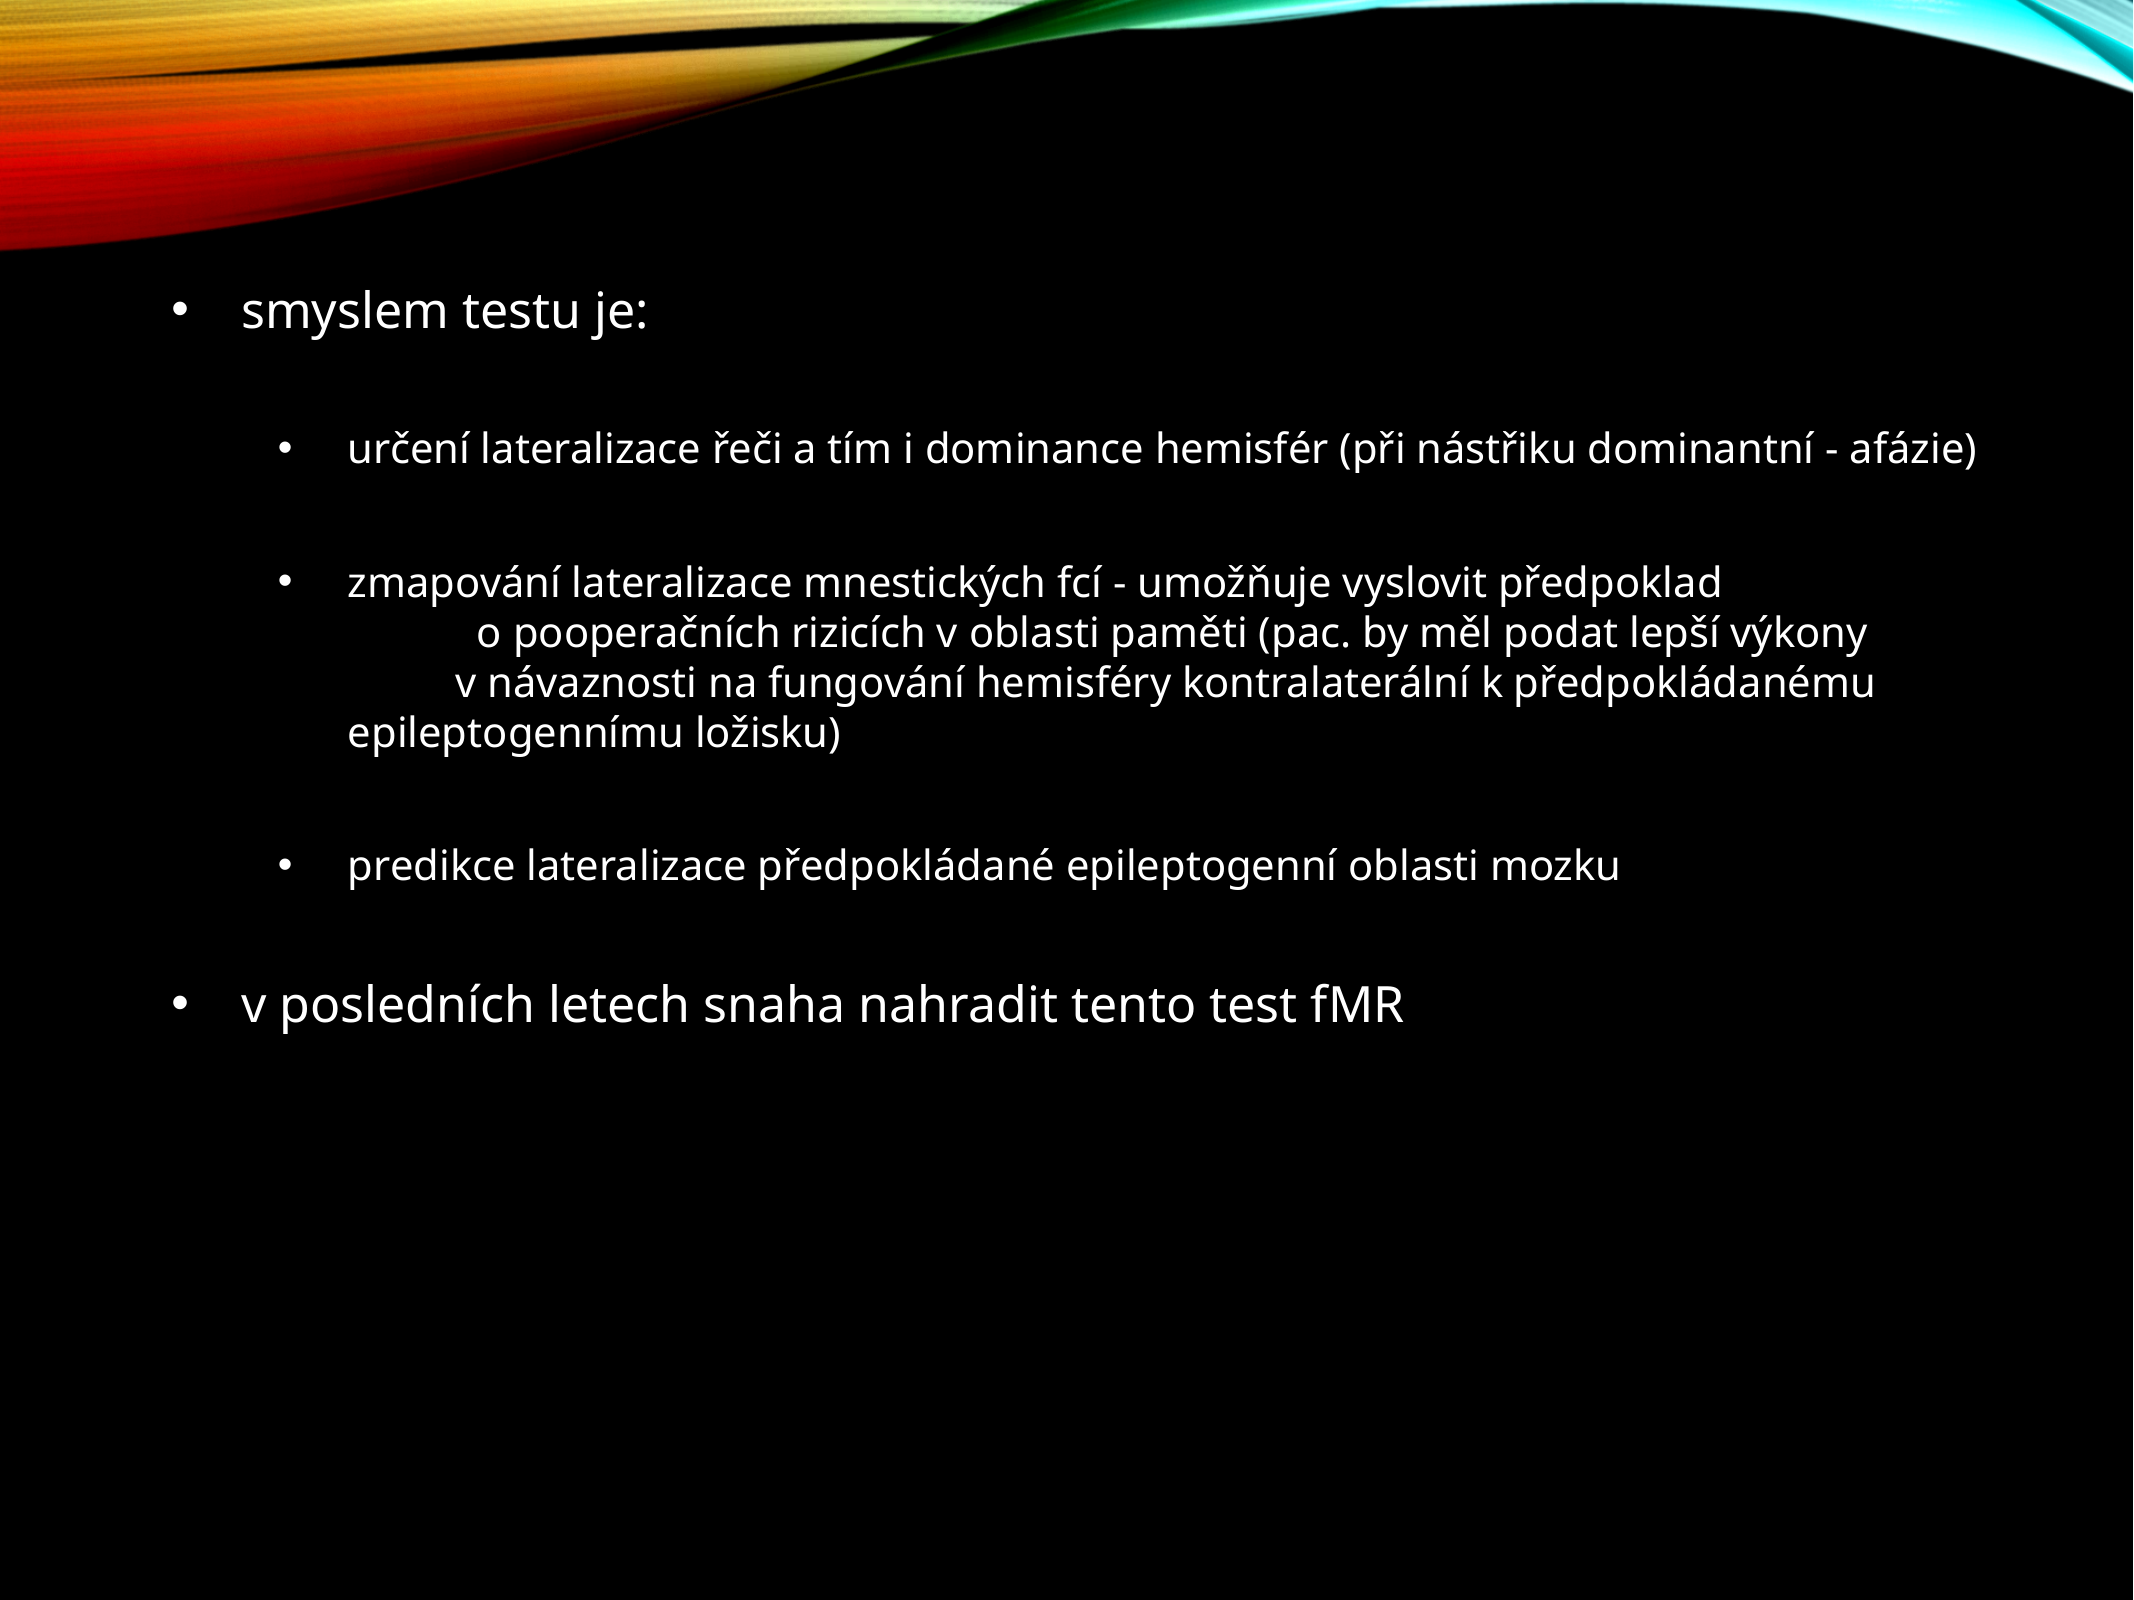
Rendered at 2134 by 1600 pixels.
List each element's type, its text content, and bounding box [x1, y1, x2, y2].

list smyslem testu je: určení lateralizace řeči a tím i dominance hemisfér (při nástřiku dominantní - afázie) zmapování lateralizace mnestických fcí - umožňuje vyslovit předpoklad o pooperačních rizicích v oblasti paměti (pac. by měl podat lepší výkony v návaznosti na fungování hemisféry kontralaterální k předpokládanému epileptogennímu ložisku) predikce lateralizace předpokládané epileptogenní oblasti mozku v posledních letech snaha nahradit tento test fMR [156, 271, 2025, 1455]
picture [0, 0, 2134, 253]
